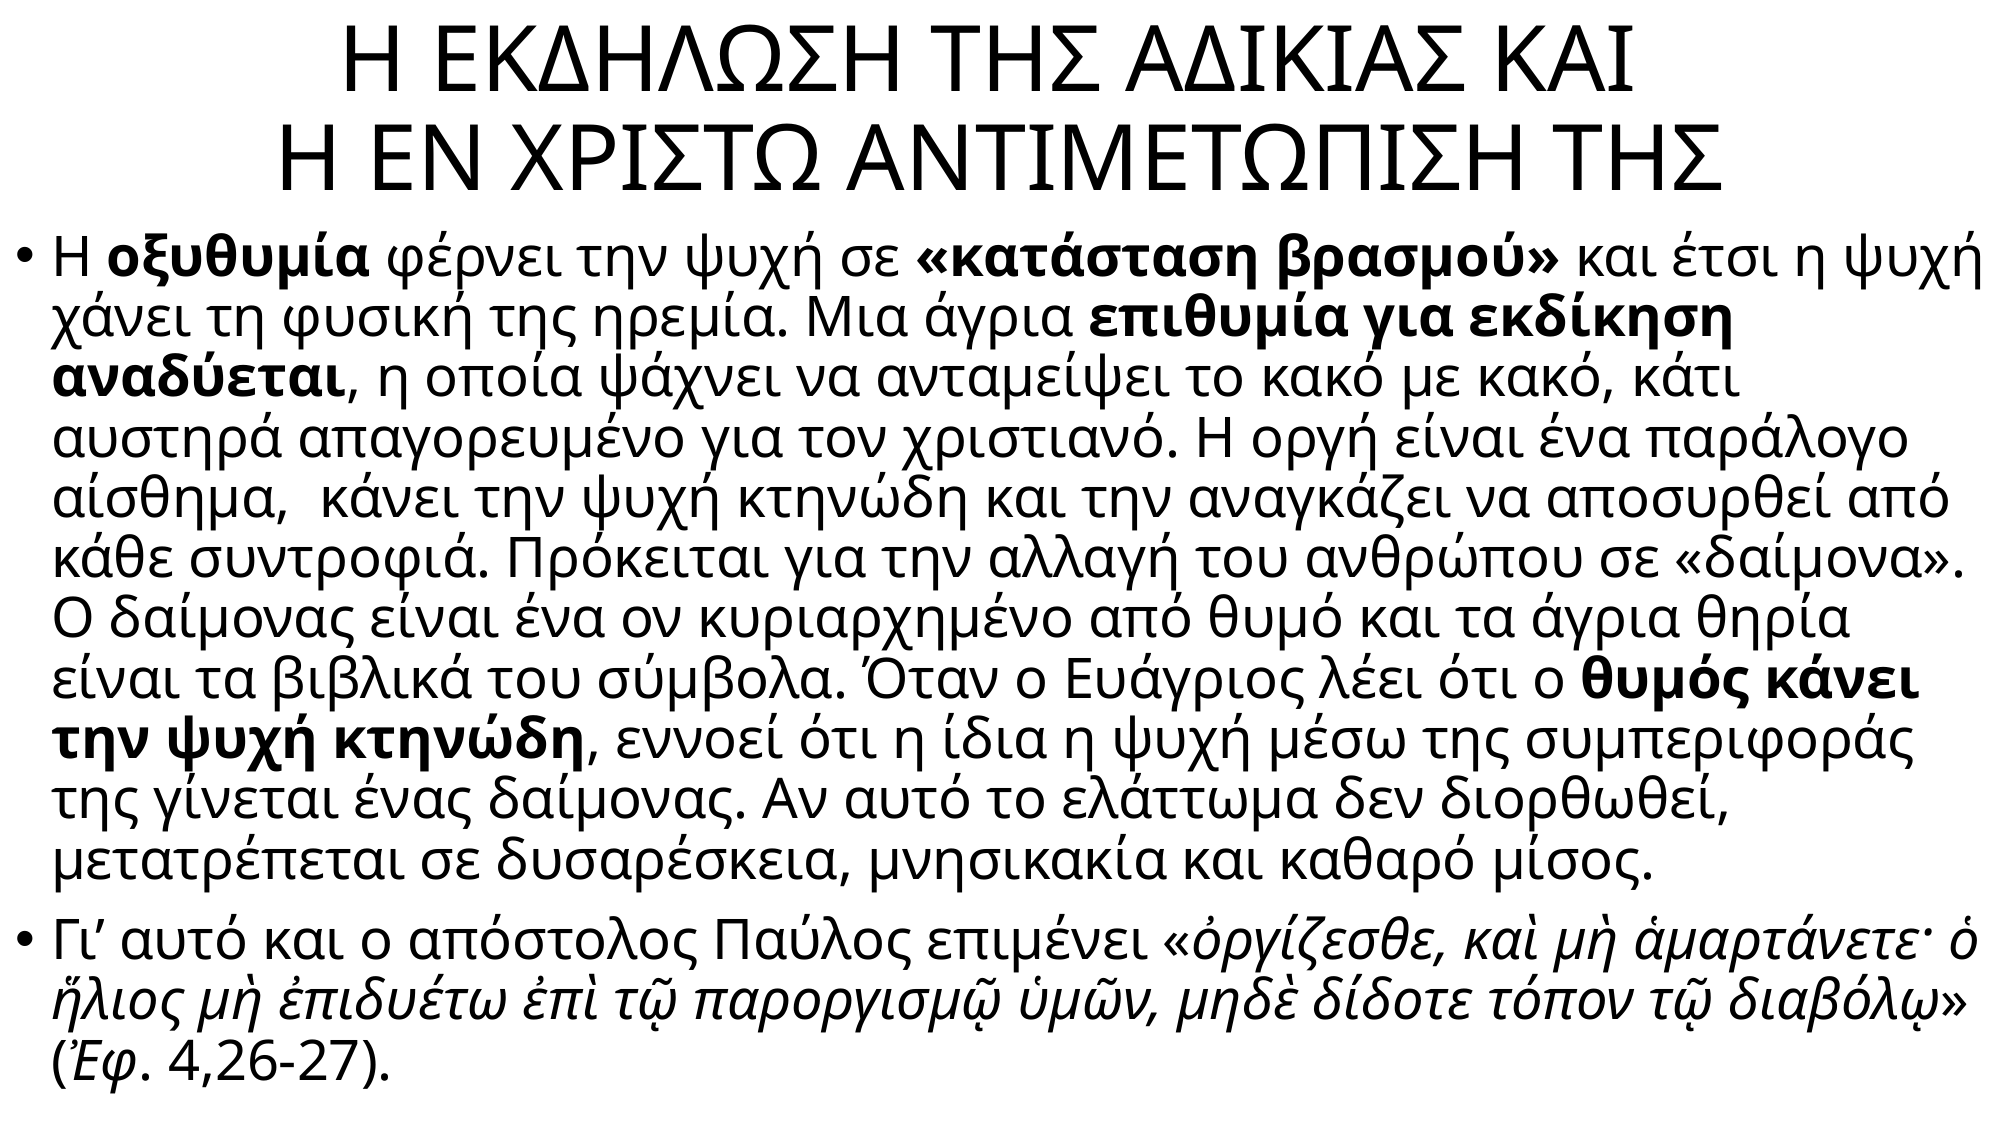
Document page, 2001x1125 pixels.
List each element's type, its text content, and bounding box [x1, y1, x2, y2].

title Η ΕΚΔΗΛΩΣΗ ΤΗΣ ΑΔΙΚΙΑΣ ΚΑΙ Η ΕΝ ΧΡΙΣΤΩ ΑΝΤΙΜΕΤΩΠΙΣΗ ΤΗΣ [137, 3, 1863, 220]
list Η οξυθυμία φέρνει την ψυχή σε «κατάσταση βρασμού» και έτσι η ψυχή χάνει τη φυσική της ηρεμία. Μια άγρια επιθυμία για εκδίκηση αναδύεται, η οποία ψάχνει να ανταμείψει το κακό με κακό, κάτι αυστηρά απαγορευμένο για τον χριστιανό. Η οργή είναι ένα παράλογο αίσθημα, κάνει την ψυχή κτηνώδη και την αναγκάζει να αποσυρθεί από κάθε συντροφιά. Πρόκειται για την αλλαγή του ανθρώπου σε «δαίμονα». Ο δαίμονας είναι ένα ον κυριαρχημένο από θυμό και τα άγρια θηρία είναι τα βιβλικά του σύμβολα. Όταν ο Ευάγριος λέει ότι ο θυμός κάνει την ψυχή κτηνώδη, εννοεί ότι η ίδια η ψυχή μέσω της συμπεριφοράς της γίνεται ένας δαίμονας. Αν αυτό το ελάττωμα δεν διορθωθεί, μετατρέπεται σε δυσαρέσκεια, μνησικακία και καθαρό μίσος. Γι’ αυτό και ο απόστολος Παύλος επιμένει «ὀργίζεσθε, καὶ μὴ ἁμαρτάνετε· ὁ ἥλιος μὴ ἐπιδυέτω ἐπὶ τῷ παροργισμῷ ὑμῶν, μηδὲ δίδοτε τόπον τῷ διαβόλῳ» (Ἐφ. 4,26-27). [0, 220, 2000, 1122]
